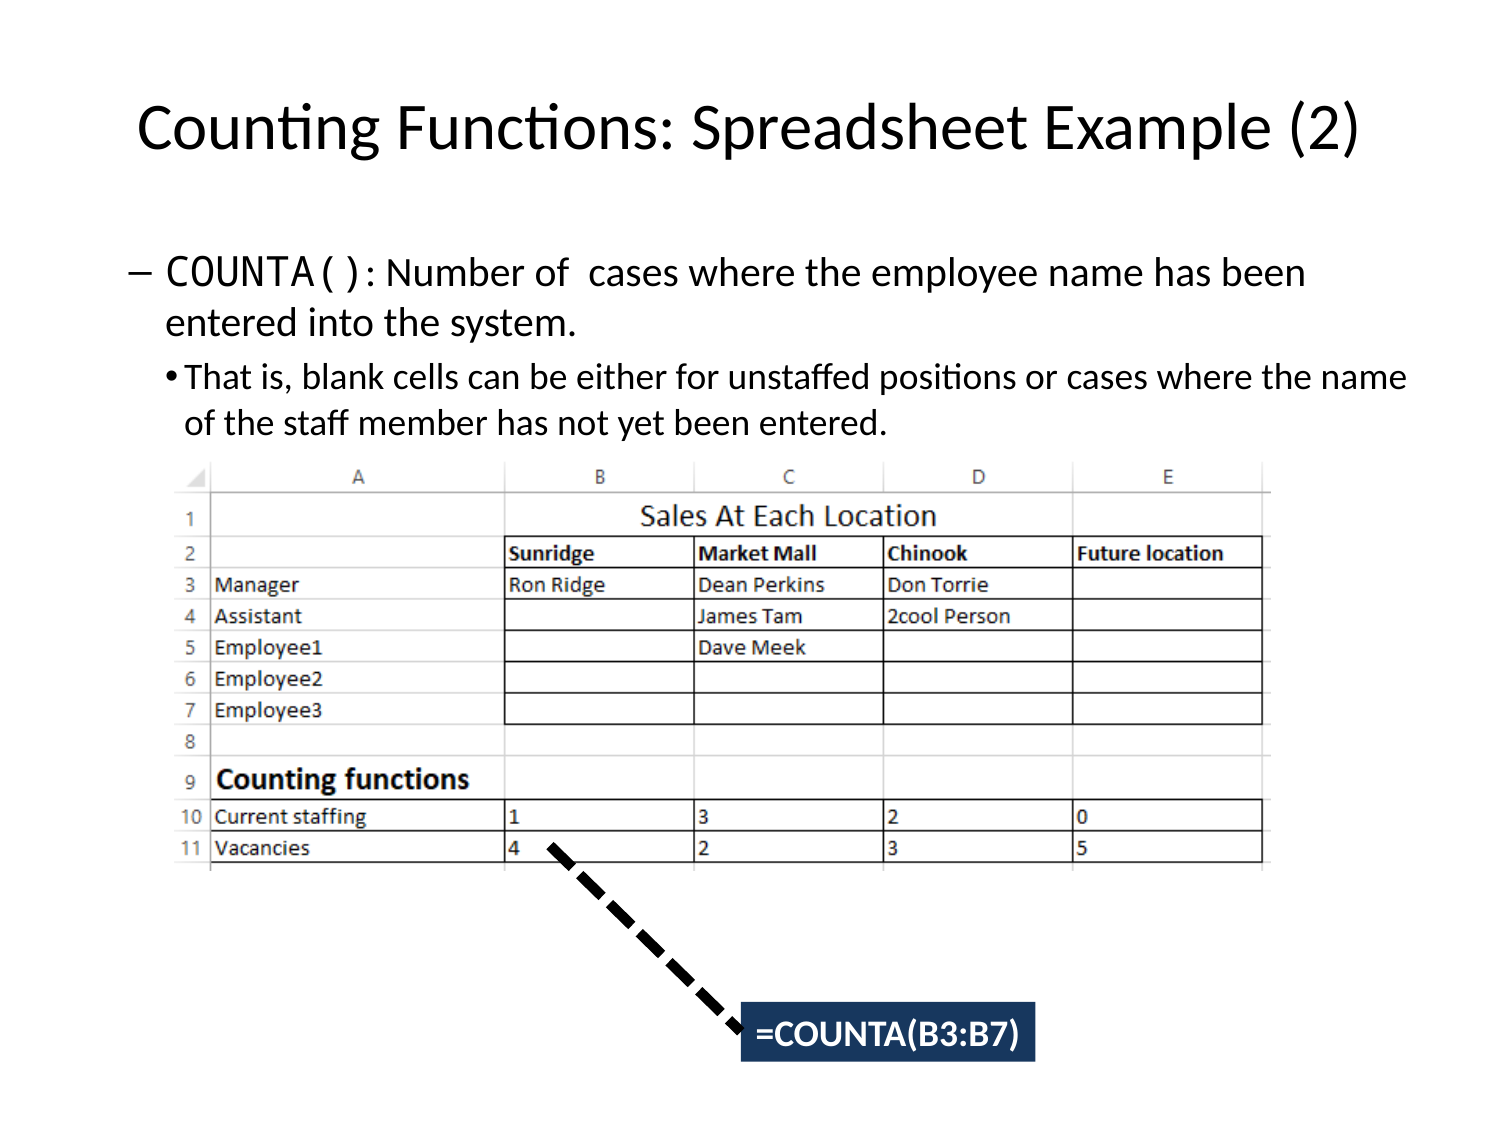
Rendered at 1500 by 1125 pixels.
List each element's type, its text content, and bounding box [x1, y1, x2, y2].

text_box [549, 845, 1038, 1063]
picture [174, 447, 1271, 871]
list COUNTA(): Number of cases where the employee name has been entered into the system. That is, blank cells can be either for unstaffed positions or cases where the name of the staff member has not yet been entered. [75, 237, 1425, 1063]
title Counting Functions: Spreadsheet Example (2) [75, 45, 1425, 200]
